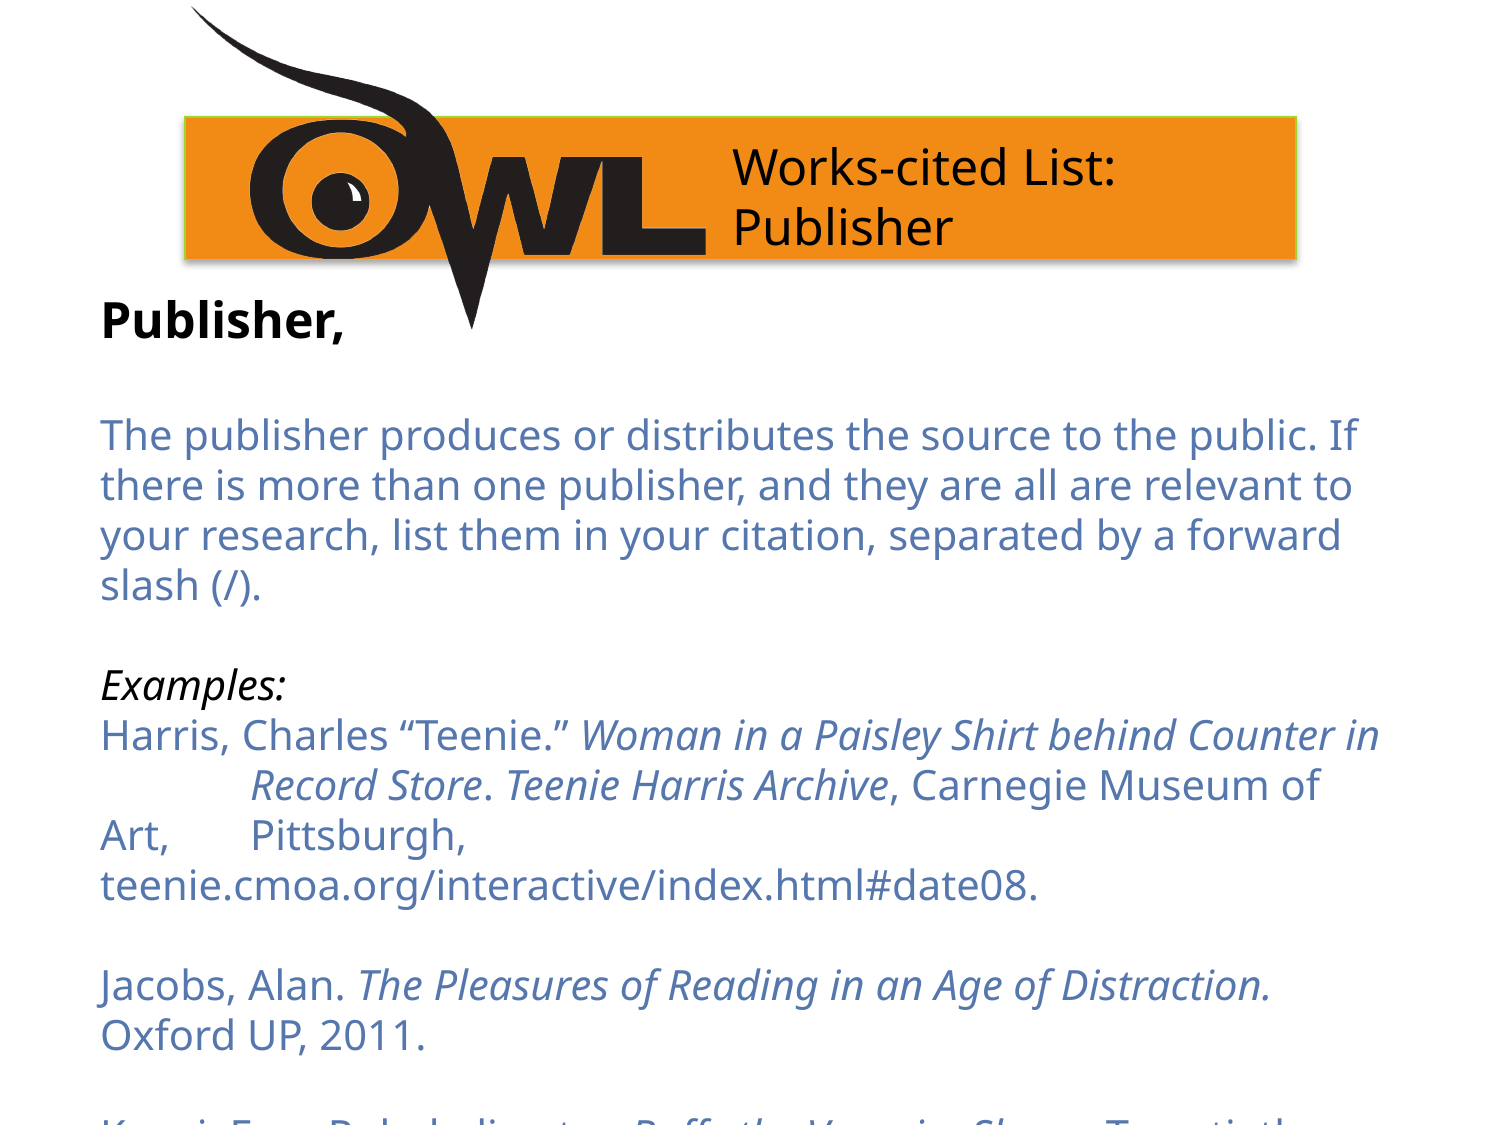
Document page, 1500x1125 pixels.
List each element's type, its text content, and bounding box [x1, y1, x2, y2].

text_box Publisher, The publisher produces or distributes the source to the public. If there is more than one publisher, and they are all are relevant to your research, list them in your citation, separated by a forward slash (/). Examples: Harris, Charles “Teenie.” Woman in a Paisley Shirt behind Counter in Record Store. Teenie Harris Archive, Carnegie Museum of Art, Pittsburgh, teenie.cmoa.org/interactive/index.html#date08. Jacobs, Alan. The Pleasures of Reading in an Age of Distraction. Oxford UP, 2011. Kuzui, Fran Rubel, director. Buffy the Vampire Slayer. Twentieth Century Fox, 1992. [85, 281, 1415, 1125]
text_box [184, 0, 1297, 332]
